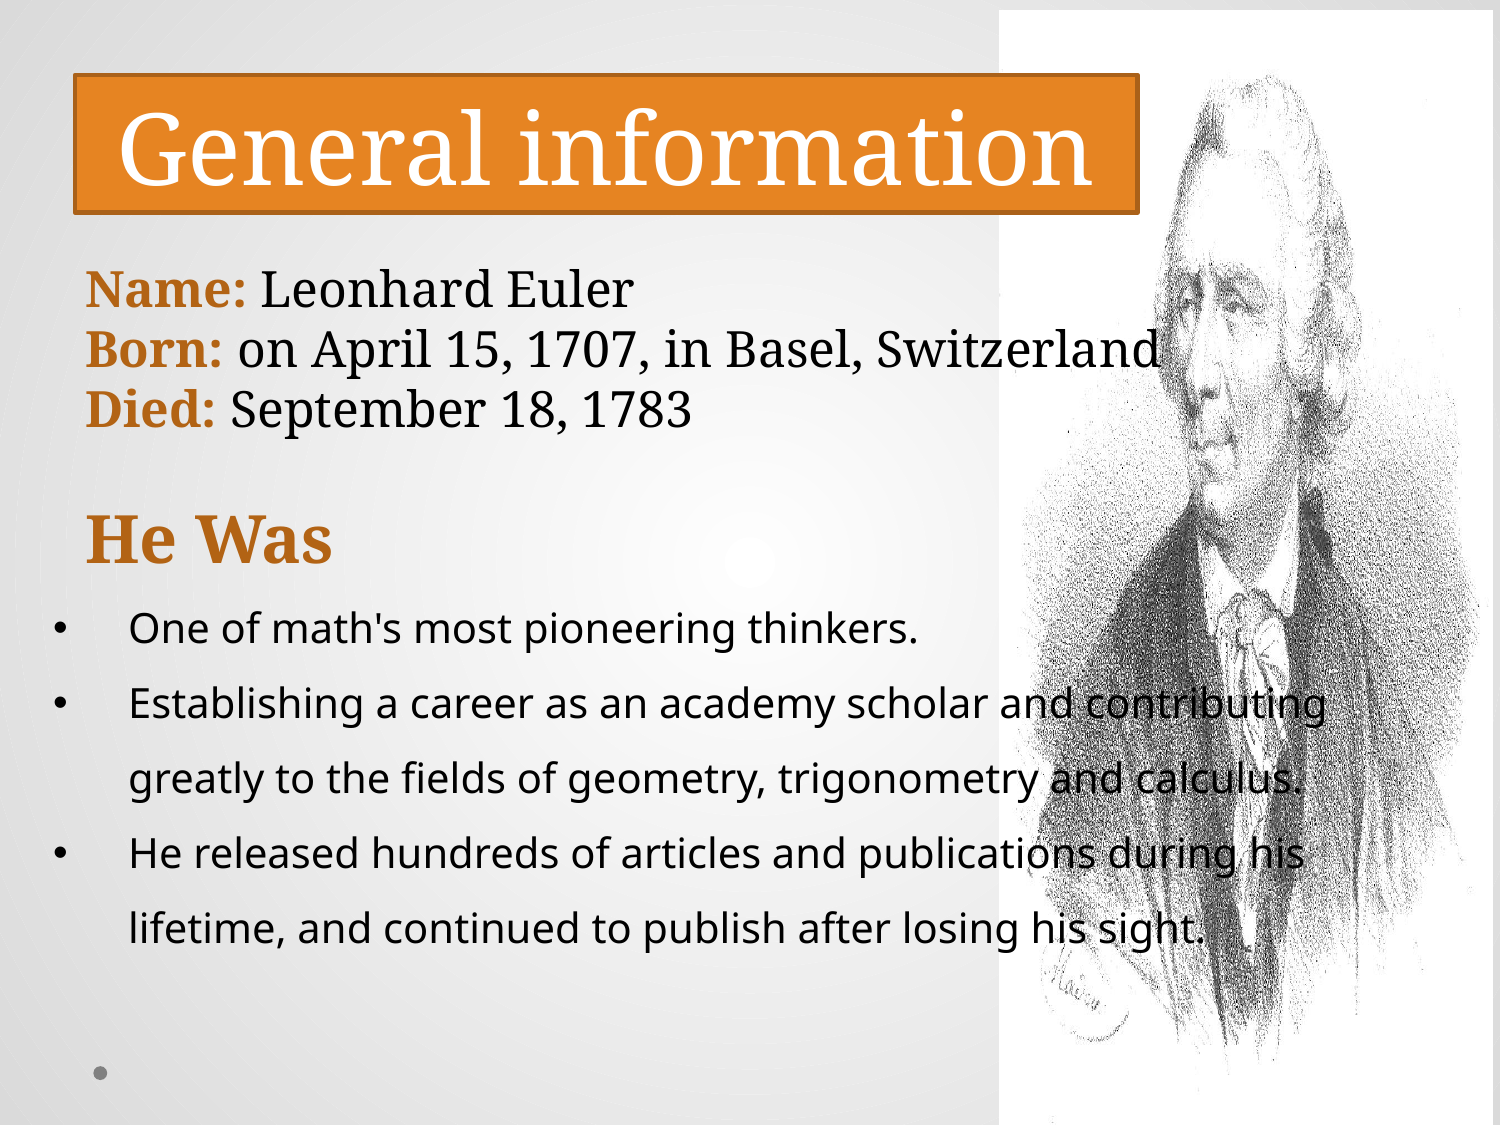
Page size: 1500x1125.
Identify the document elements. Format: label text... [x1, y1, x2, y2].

text_box One of math's most pioneering thinkers. Establishing a career as an academy scholar and contributing greatly to the fields of geometry, trigonometry and calculus. He released hundreds of articles and publications during his lifetime, and continued to publish after losing his sight. [38, 569, 994, 960]
text_box Name: Leonhard Euler Born: on April 15, 1707, in Basel, Switzerland Died: September 18, 1783 He Was [70, 249, 994, 630]
picture [999, 9, 1493, 1125]
title General information [73, 73, 994, 215]
